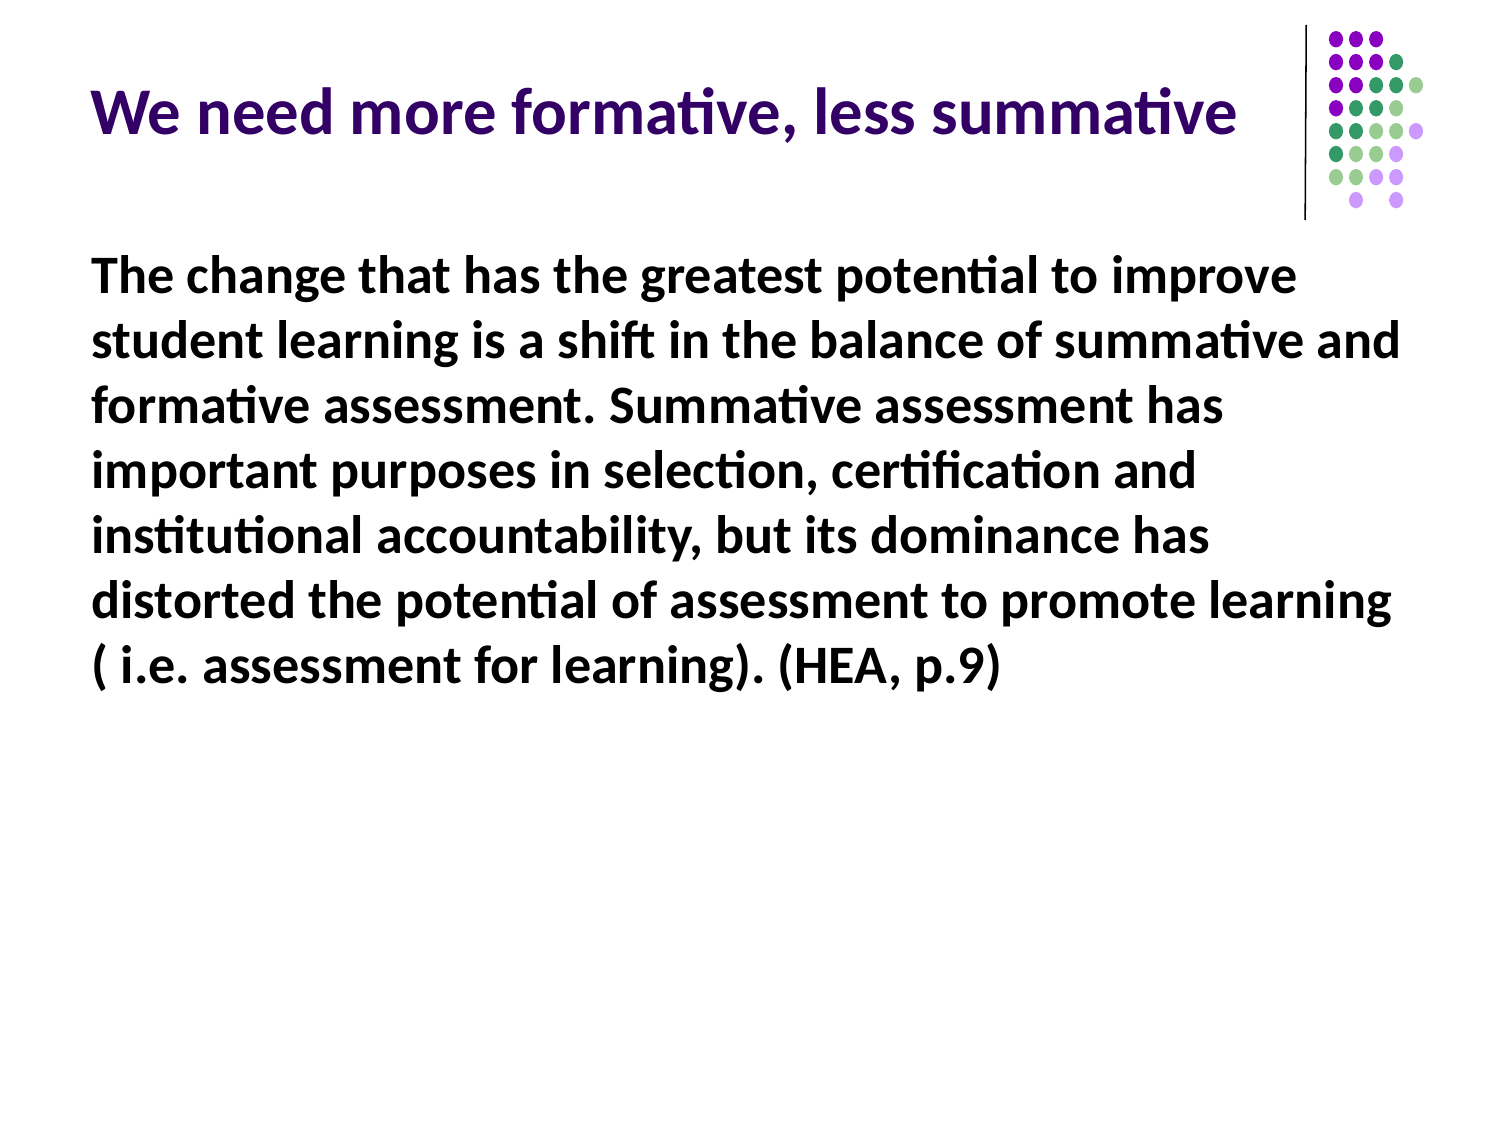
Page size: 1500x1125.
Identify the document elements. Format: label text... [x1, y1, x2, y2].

title We need more formative, less summative [74, 19, 1313, 197]
list The change that has the greatest potential to improve student learning is a shift in the balance of summative and formative assessment. Summative assessment has important purposes in selection, certification and institutional accountability, but its dominance has distorted the potential of assessment to promote learning ( i.e. assessment for learning). (HEA, p.9) [76, 231, 1428, 1018]
